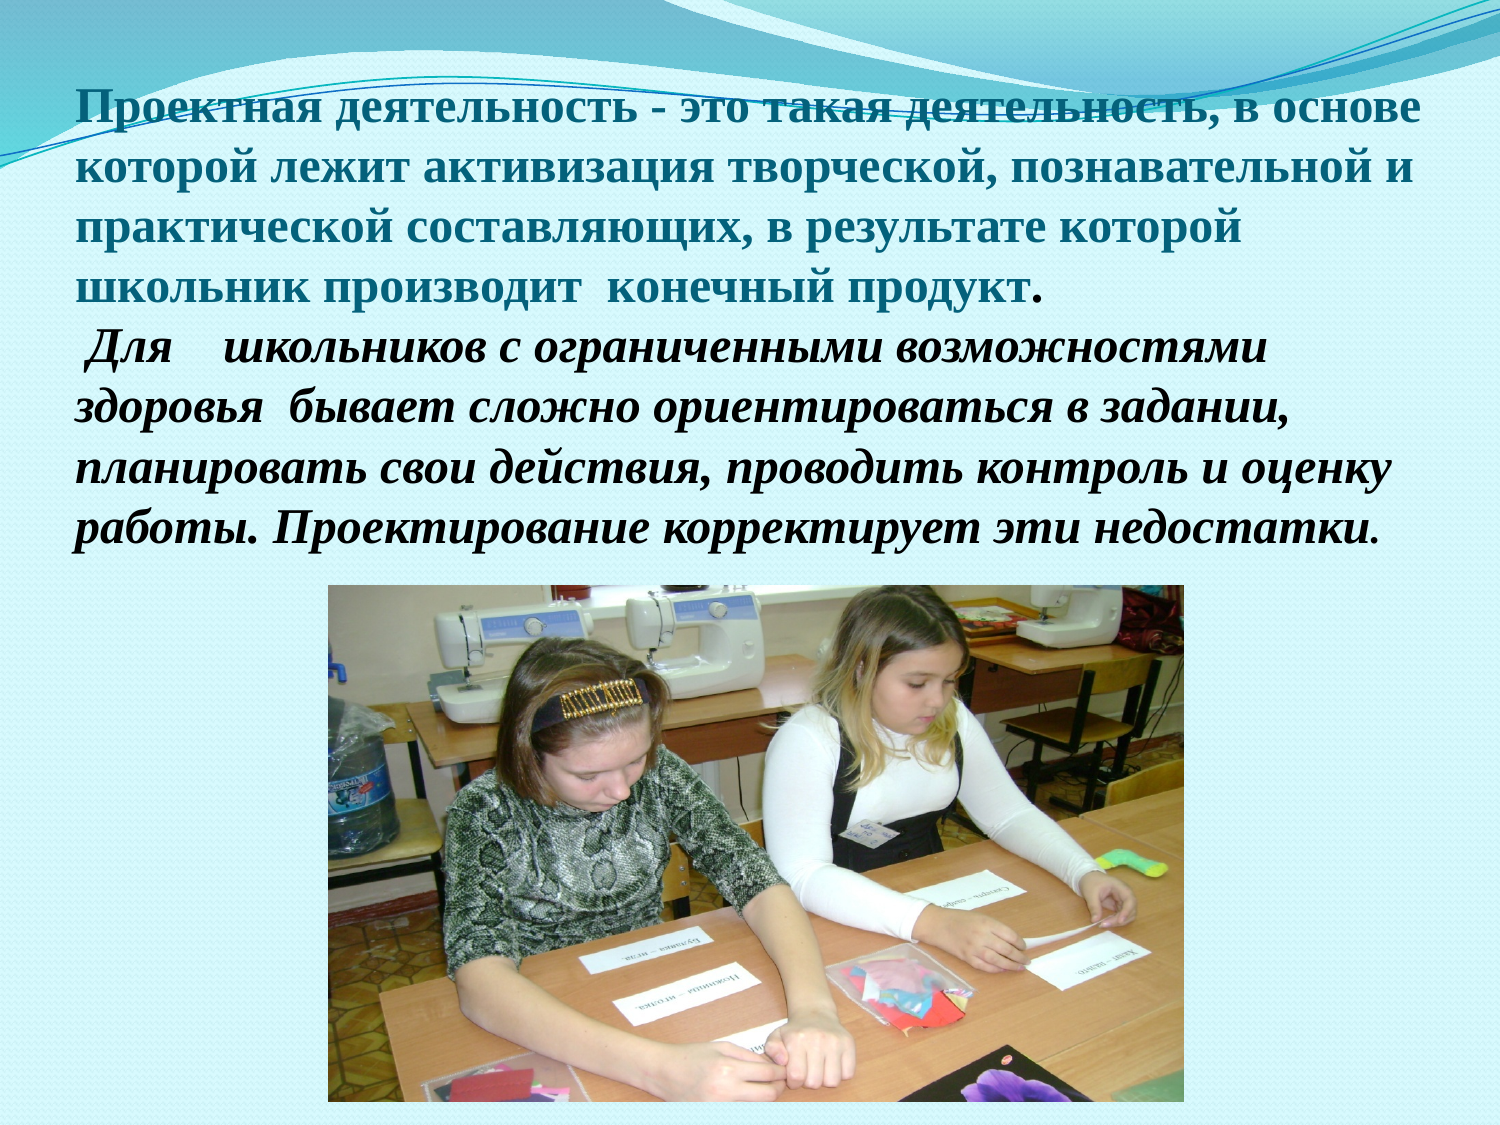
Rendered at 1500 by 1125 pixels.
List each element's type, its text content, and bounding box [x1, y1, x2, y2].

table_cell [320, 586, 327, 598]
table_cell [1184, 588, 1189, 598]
title Проектная деятельность - это такая деятельность, в основе которой лежит активизация творческой, познавательной и практической составляющих, в результате которой школьник производит конечный продукт. Для школьников с ограниченными возможностями здоровья бывает сложно ориентироваться в задании, планировать свои действия, проводить контроль и оценку работы. Проектирование корректирует эти недостатки. [75, 23, 1425, 598]
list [327, 585, 1184, 1102]
